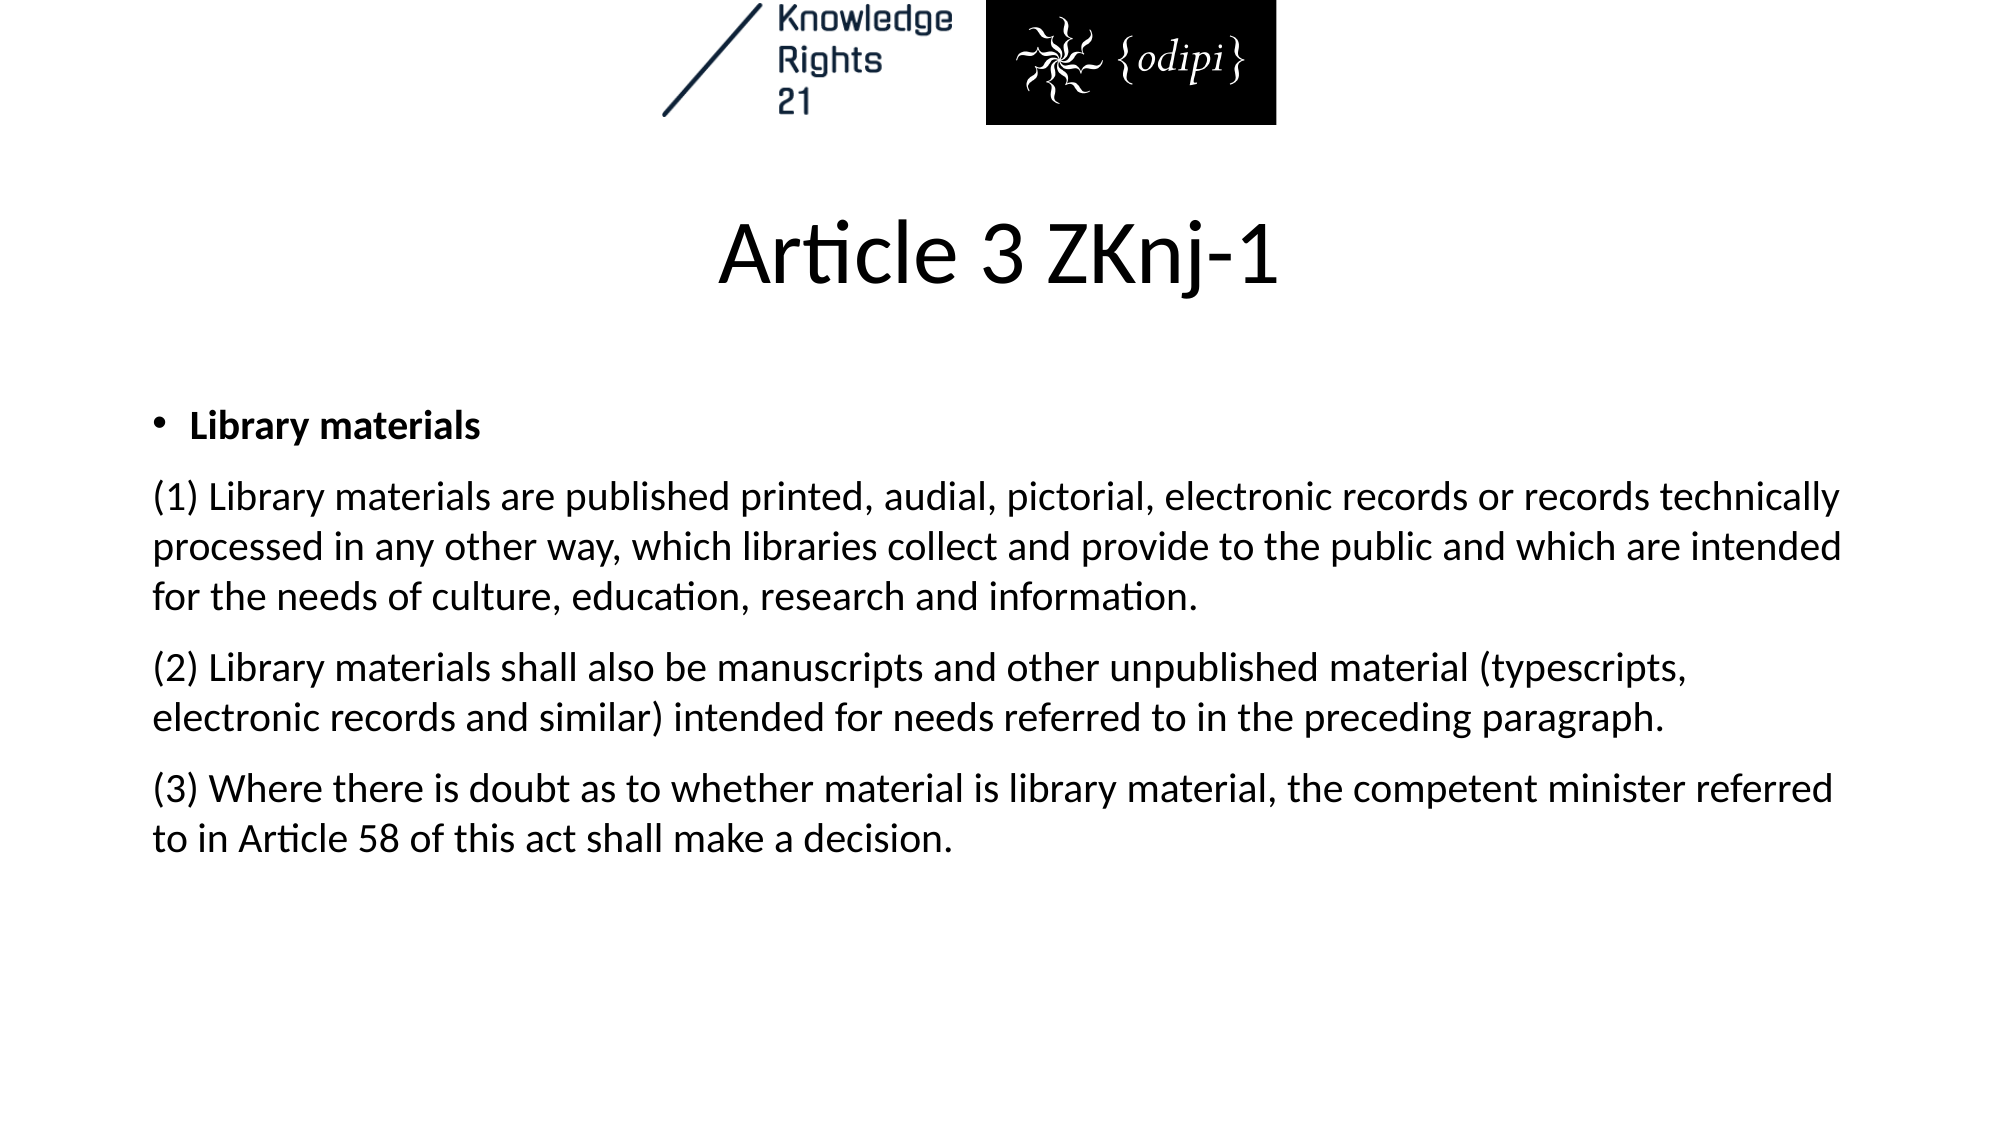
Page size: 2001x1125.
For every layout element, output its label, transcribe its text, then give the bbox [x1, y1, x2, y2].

picture [662, 3, 953, 117]
title Article 3 ZKnj-1 [137, 145, 1863, 364]
picture [986, 0, 1277, 125]
list Library materials (1) Library materials are published printed, audial, pictorial, electronic records or records technically processed in any other way, which libraries collect and provide to the public and which are intended for the needs of culture, education, research and information. (2) Library materials shall also be manuscripts and other unpublished material (typescripts, electronic records and similar) intended for needs referred to in the preceding paragraph. (3) Where there is doubt as to whether material is library material, the competent minister referred to in Article 58 of this act shall make a decision. [137, 389, 1863, 1104]
